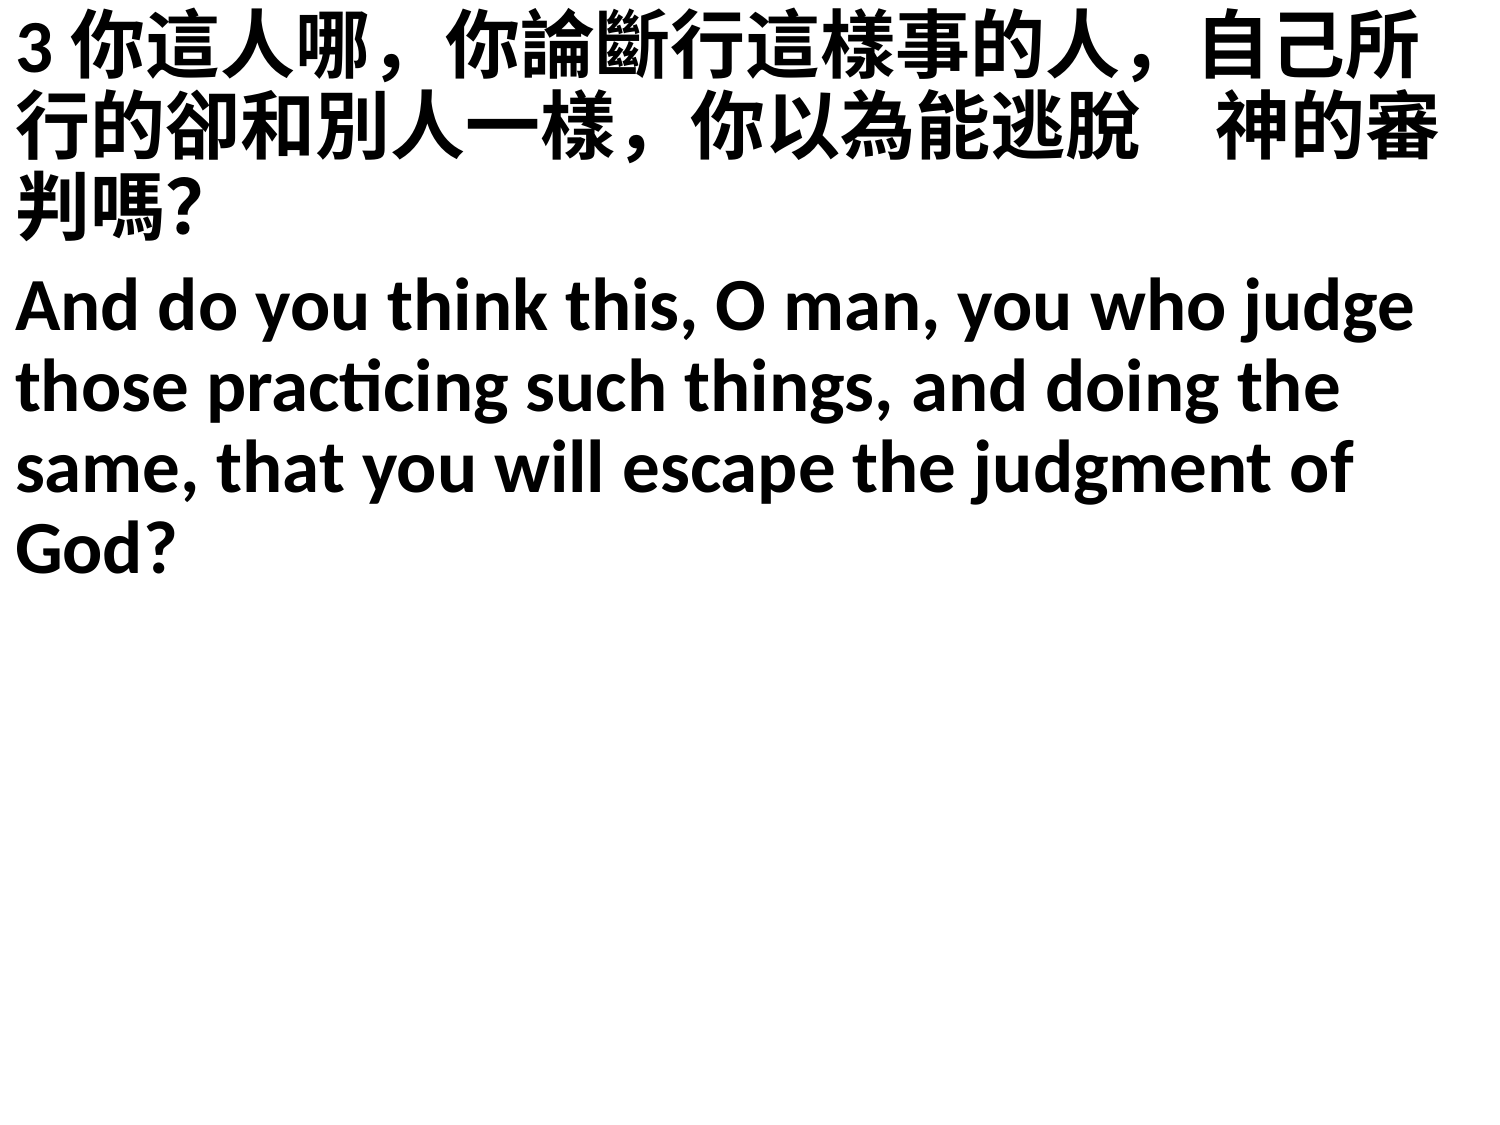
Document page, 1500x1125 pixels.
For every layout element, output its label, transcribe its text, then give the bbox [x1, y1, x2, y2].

subtitle 3你這人哪，你論斷行這樣事的人，自己所行的卻和別人一樣，你以為能逃脫 神的審判嗎？ And do you think this, O man, you who judge those practicing such things, and doing the same, that you will escape the judgment of God? [0, 0, 1500, 1125]
